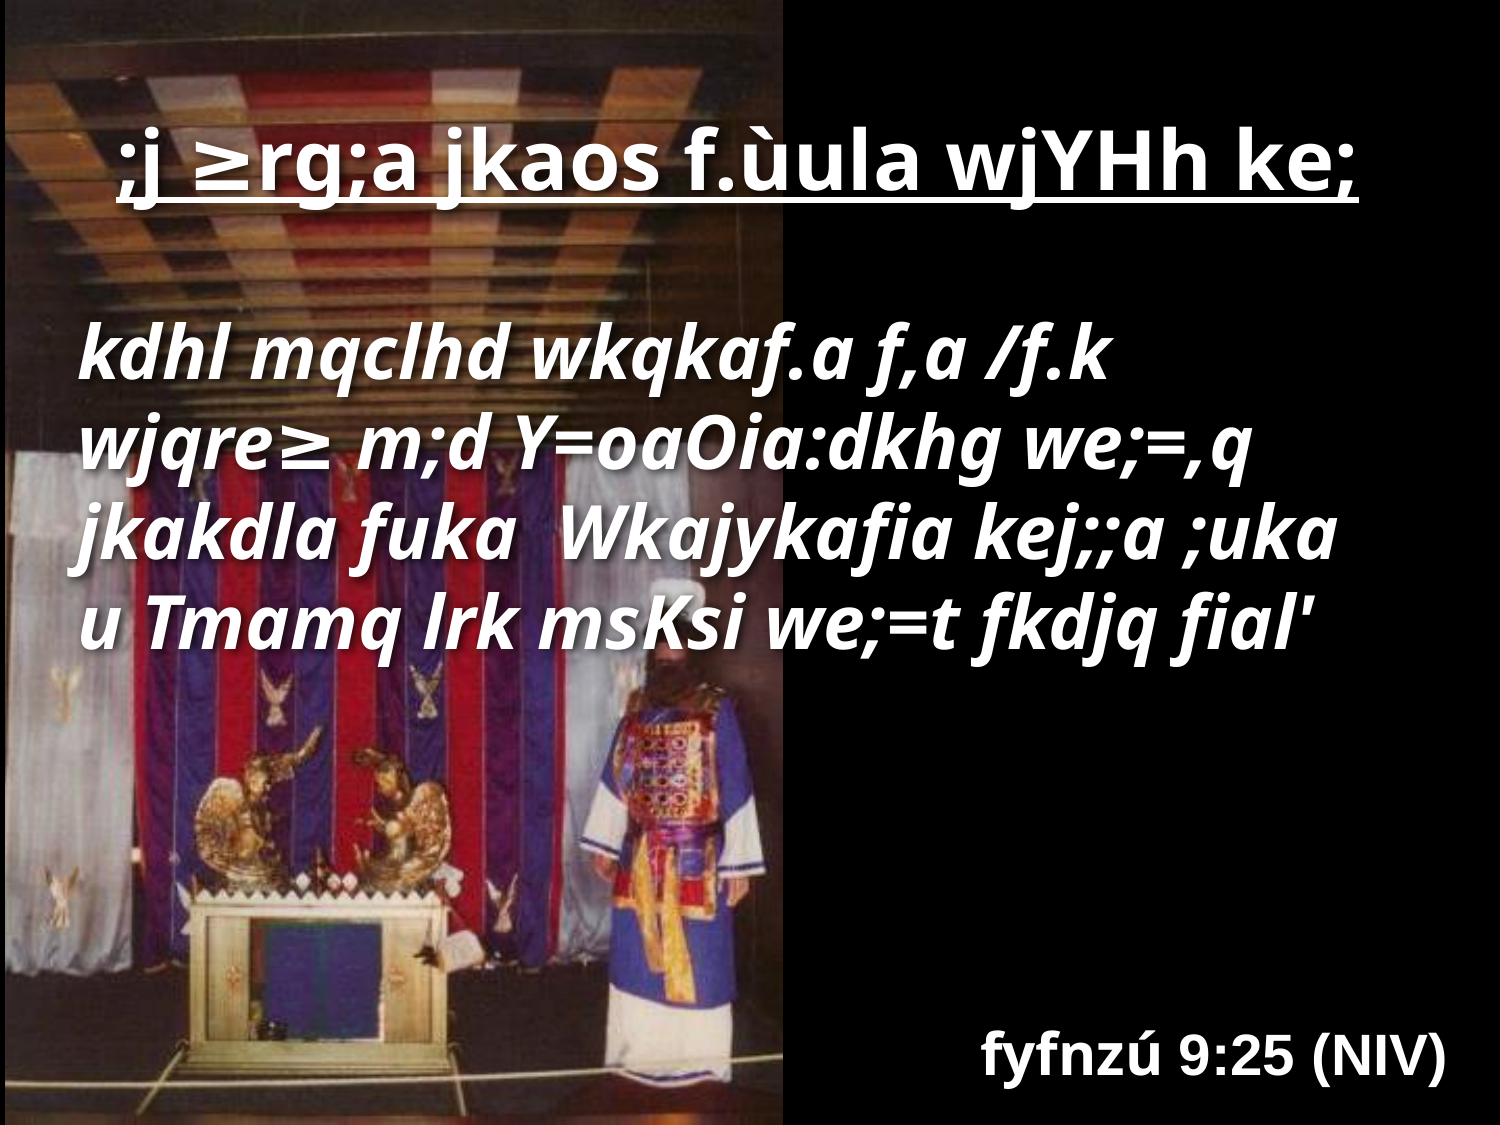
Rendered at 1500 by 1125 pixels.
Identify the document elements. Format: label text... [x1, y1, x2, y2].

picture [4, 0, 784, 1125]
text_box fyfnzú 9:25 (NIV) [788, 1009, 1463, 1095]
text_box kdhl mqclhd wkqkaf.a f,a /f.k wjqre≥ m;d Y=oaOia:dkhg we;=,q jkakdla fuka Wkajykafia kej;;a ;uka u Tmamq lrk msKsi we;=t fkdjq fial' [788, 316, 1400, 673]
title ;j ≥rg;a jkaos f.ùula wjYHh ke; [788, 99, 1475, 303]
